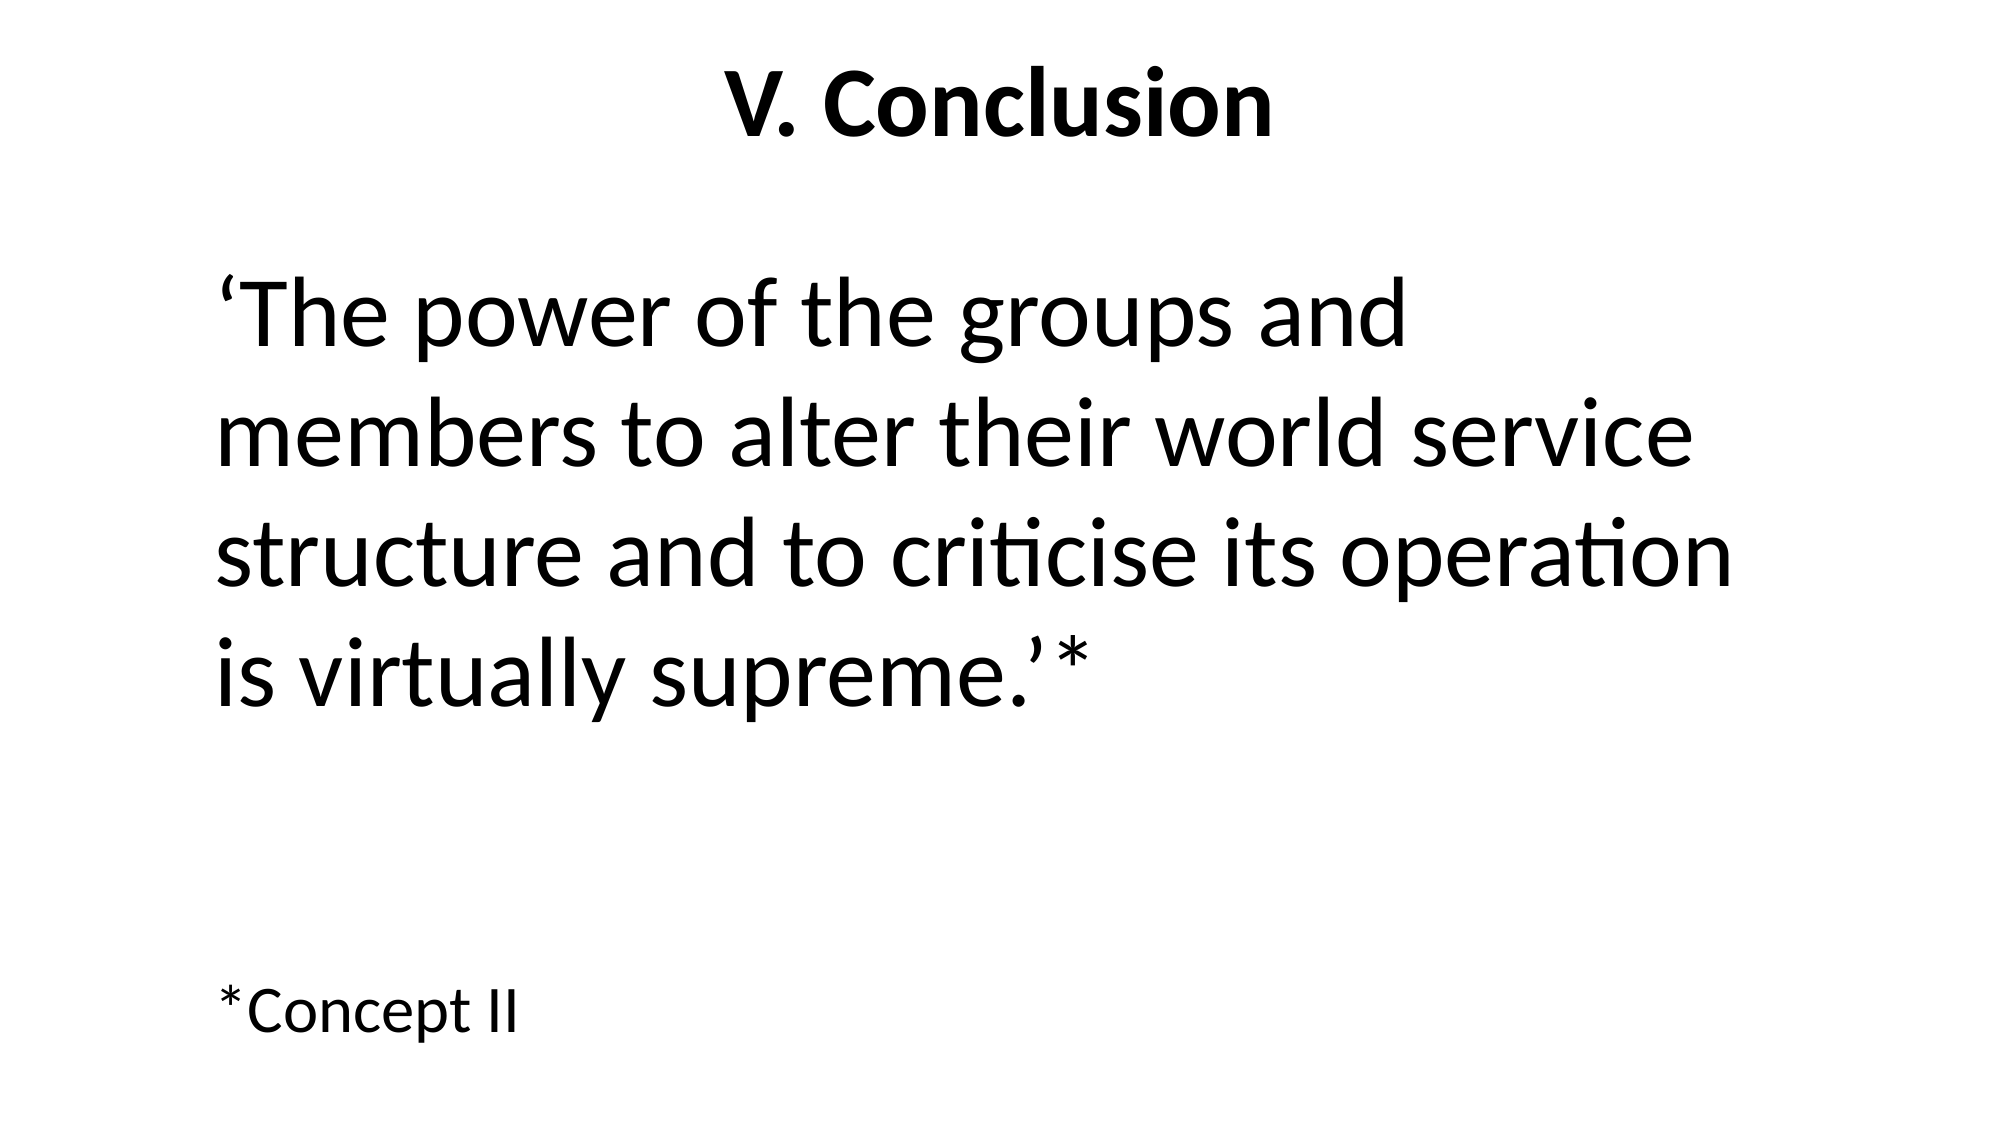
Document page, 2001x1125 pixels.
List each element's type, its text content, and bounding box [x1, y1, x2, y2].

text_box V. Conclusion ‘The power of the groups and members to alter their world service structure and to criticise its operation is virtually supreme.’* *Concept II [199, 29, 1801, 1054]
